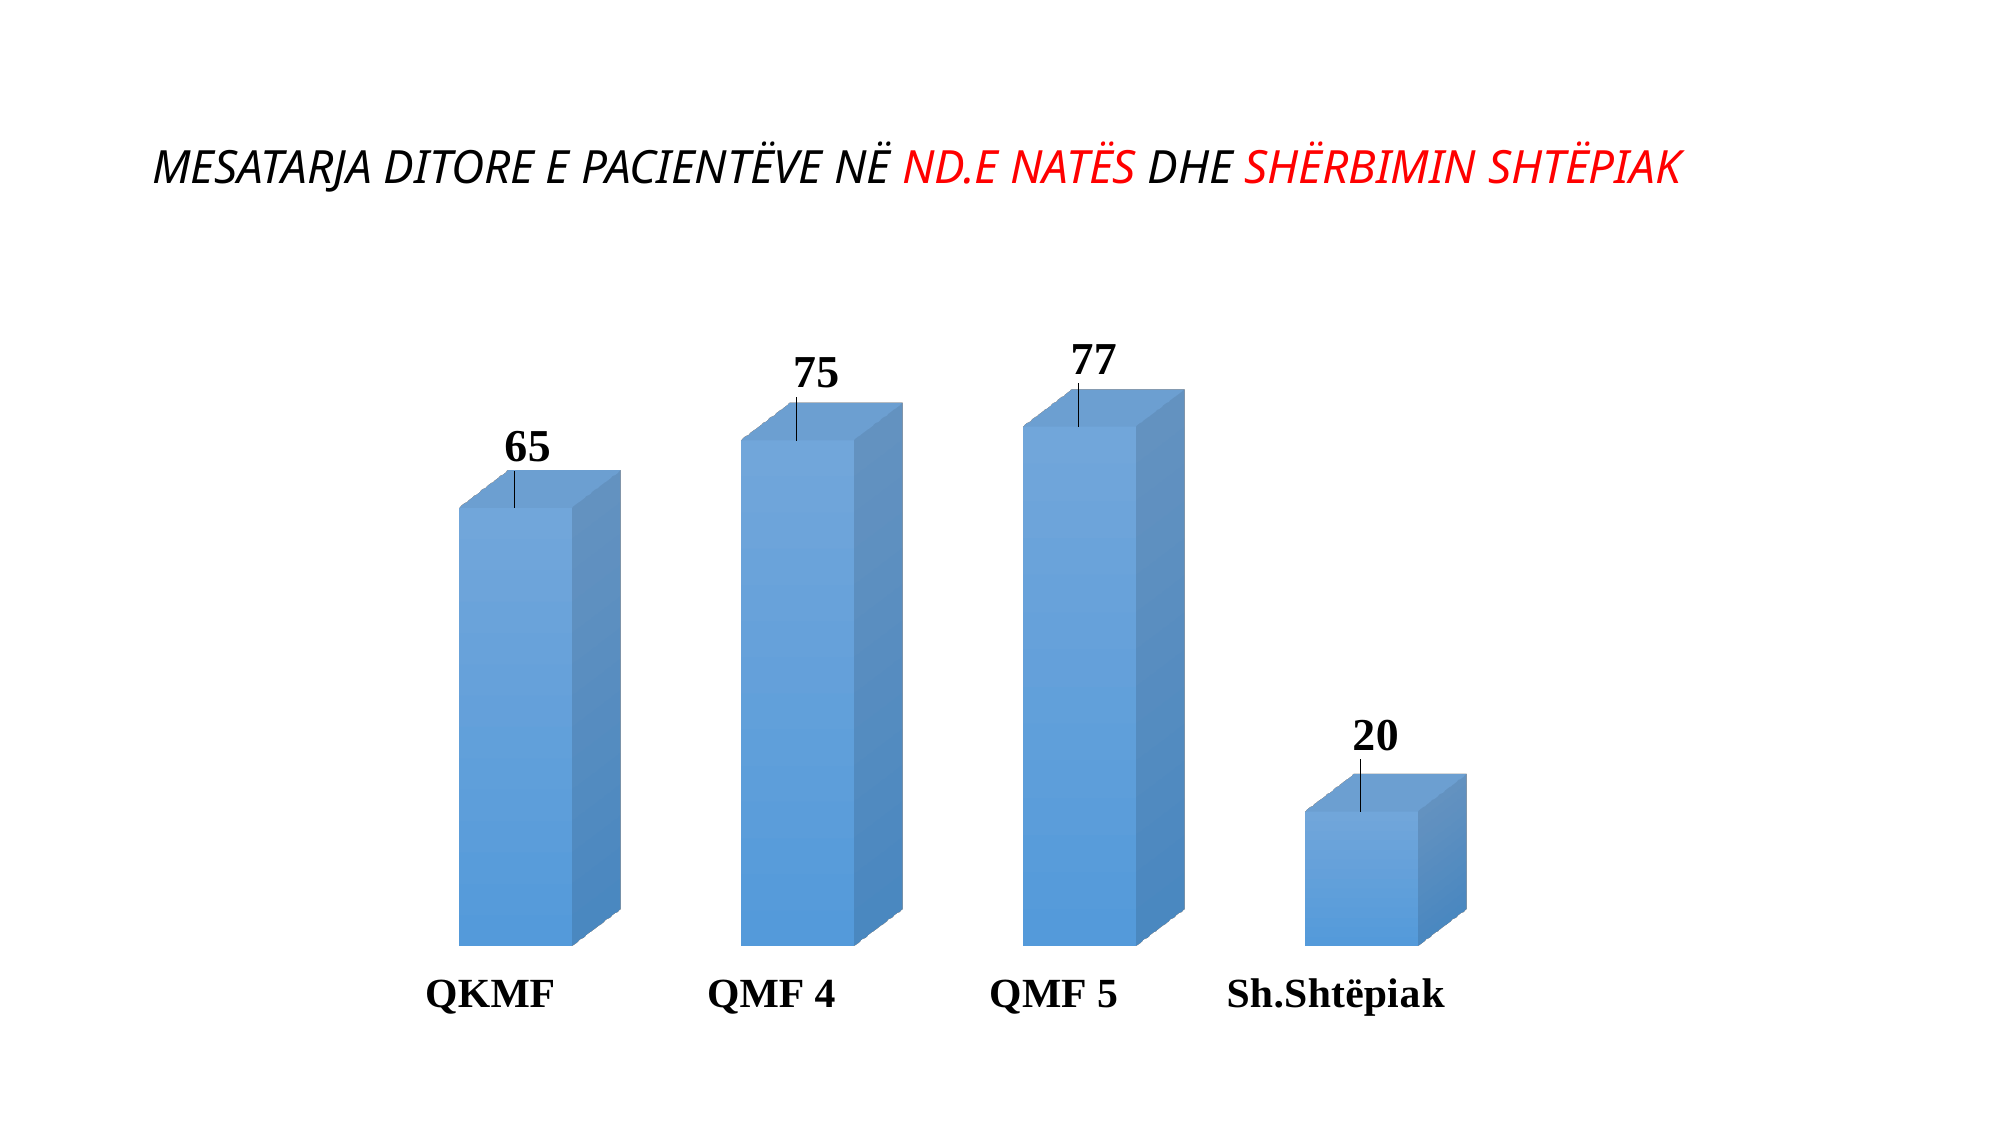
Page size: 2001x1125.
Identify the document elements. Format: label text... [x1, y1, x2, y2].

chart [137, 299, 1863, 1031]
title MESATARJA DITORE E PACIENTËVE NË ND.E NATËS DHE SHËRBIMIN SHTËPIAK [137, 59, 1863, 278]
